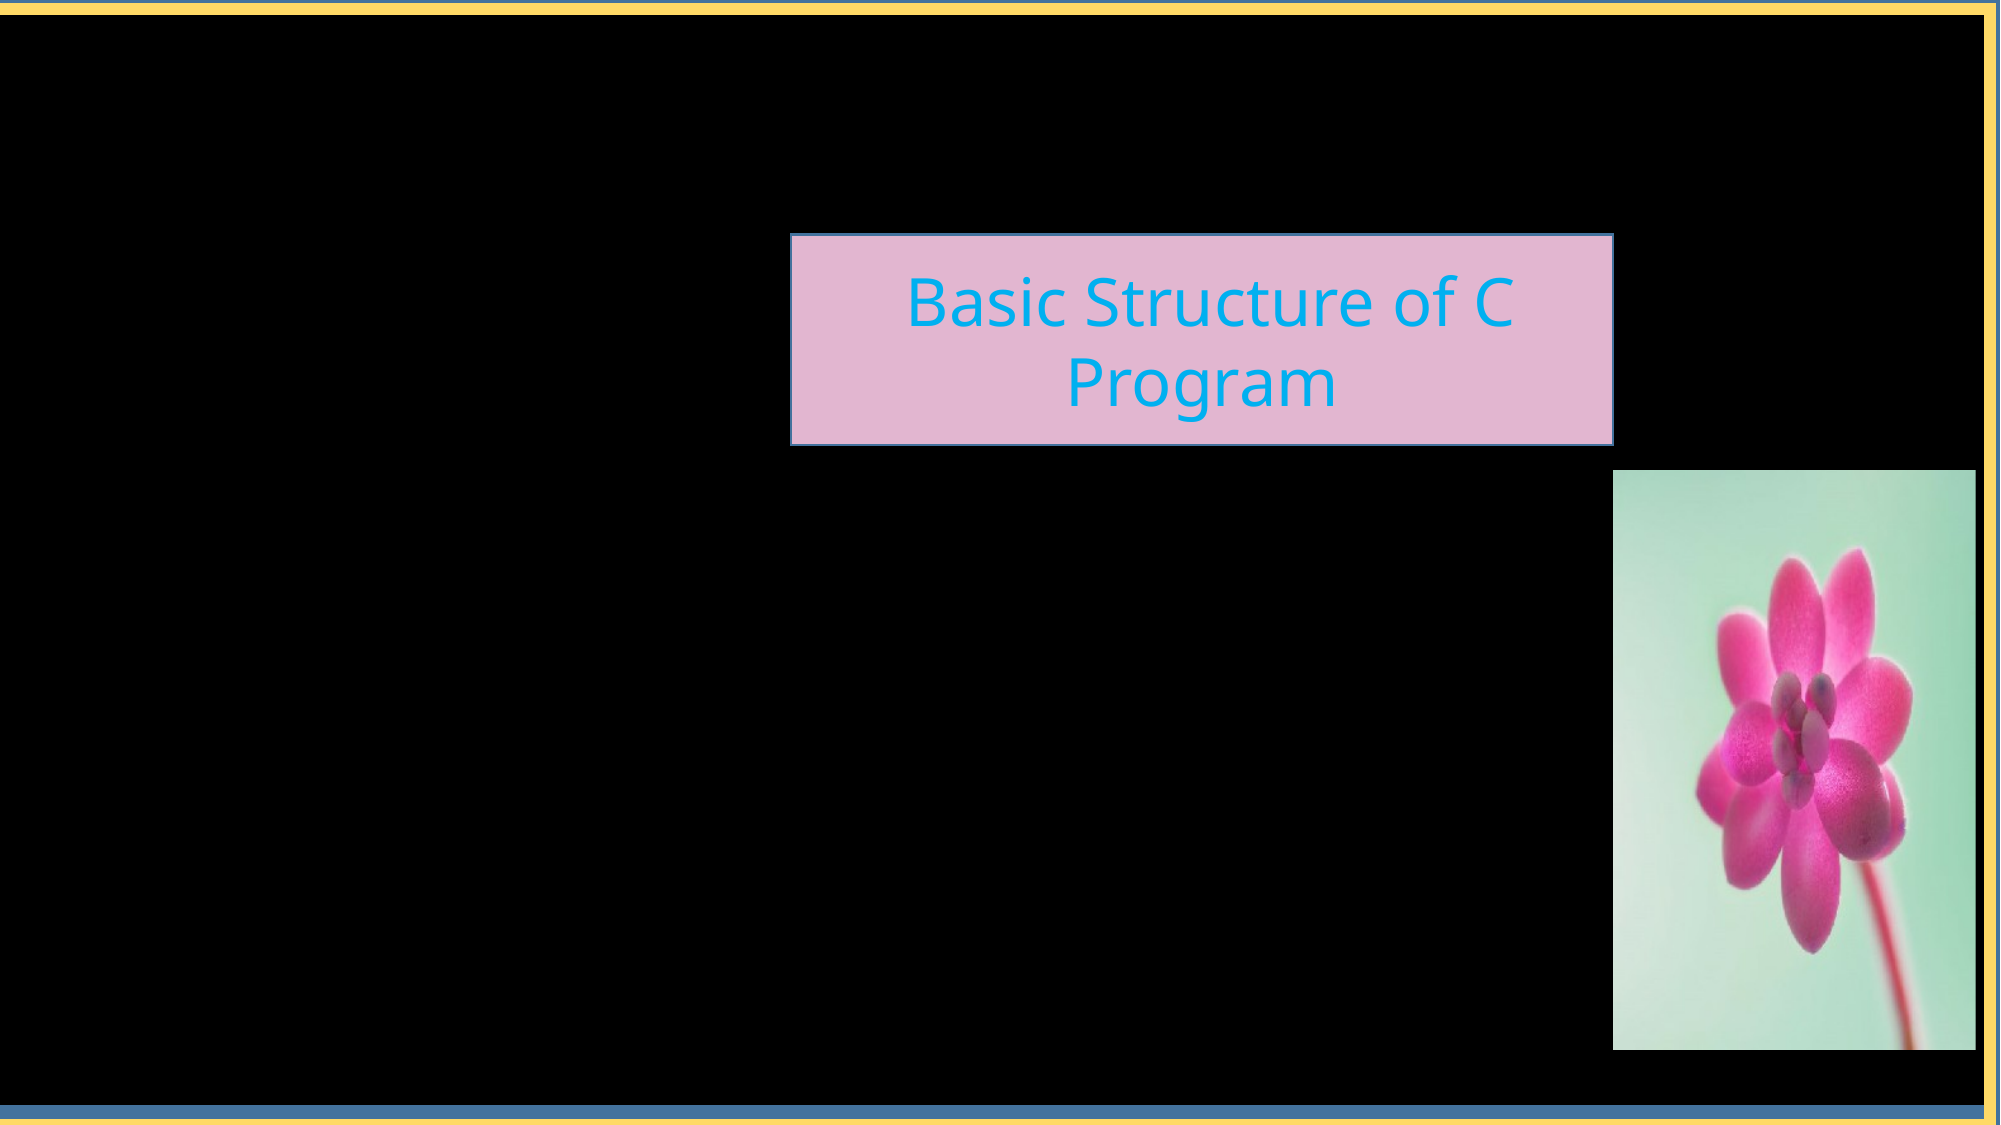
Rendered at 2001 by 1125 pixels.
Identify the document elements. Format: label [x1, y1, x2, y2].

text_box [0, 0, 2000, 1125]
picture [1612, 470, 1976, 1050]
